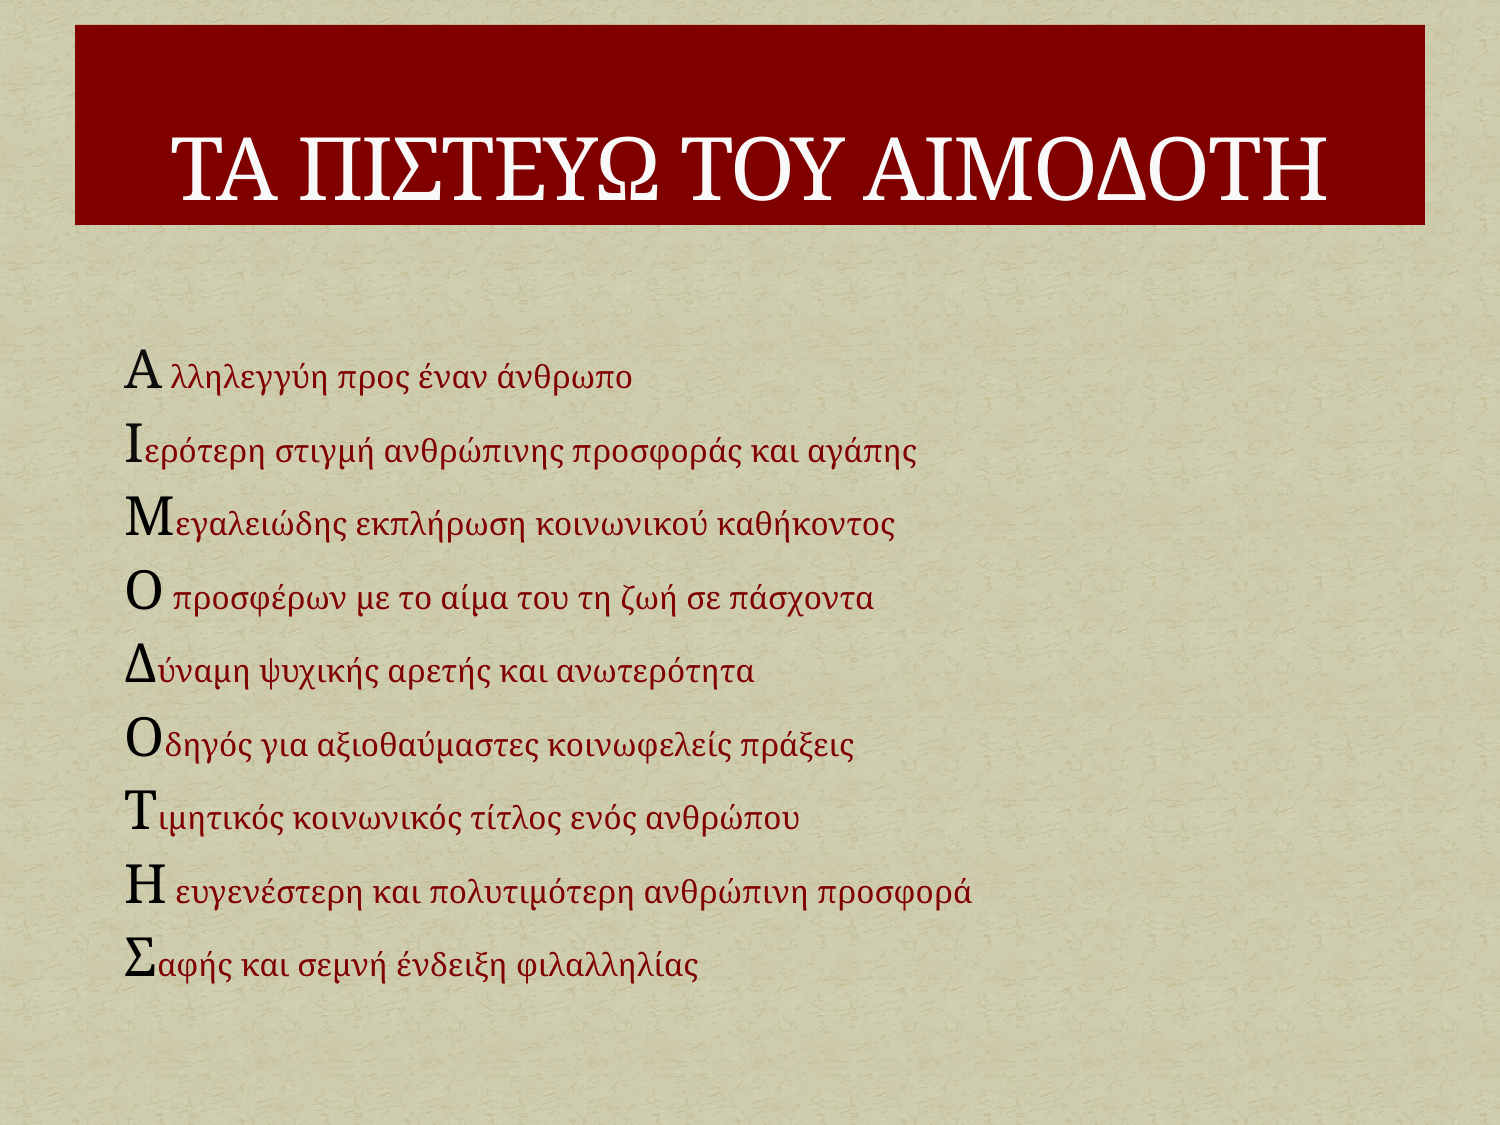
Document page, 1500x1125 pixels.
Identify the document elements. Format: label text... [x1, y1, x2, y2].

title ΤΑ ΠΙΣΤΕΥΩ ΤΟΥ ΑΙΜΟΔΟΤΗ [74, 24, 1425, 225]
list Α λληλεγγύη προς έναν άνθρωπο Ιερότερη στιγμή ανθρώπινης προσφοράς και αγάπης Μεγαλειώδης εκπλήρωση κοινωνικού καθήκοντος Ο προσφέρων με το αίμα του τη ζωή σε πάσχοντα Δύναμη ψυχικής αρετής και ανωτερότητα Οδηγός για αξιοθαύμαστες κοινωφελείς πράξεις Τιμητικός κοινωνικός τίτλος ενός ανθρώπου Η ευγενέστερη και πολυτιμότερη ανθρώπινη προσφορά Σαφής και σεμνή ένδειξη φιλαλληλίας [75, 249, 1425, 1000]
